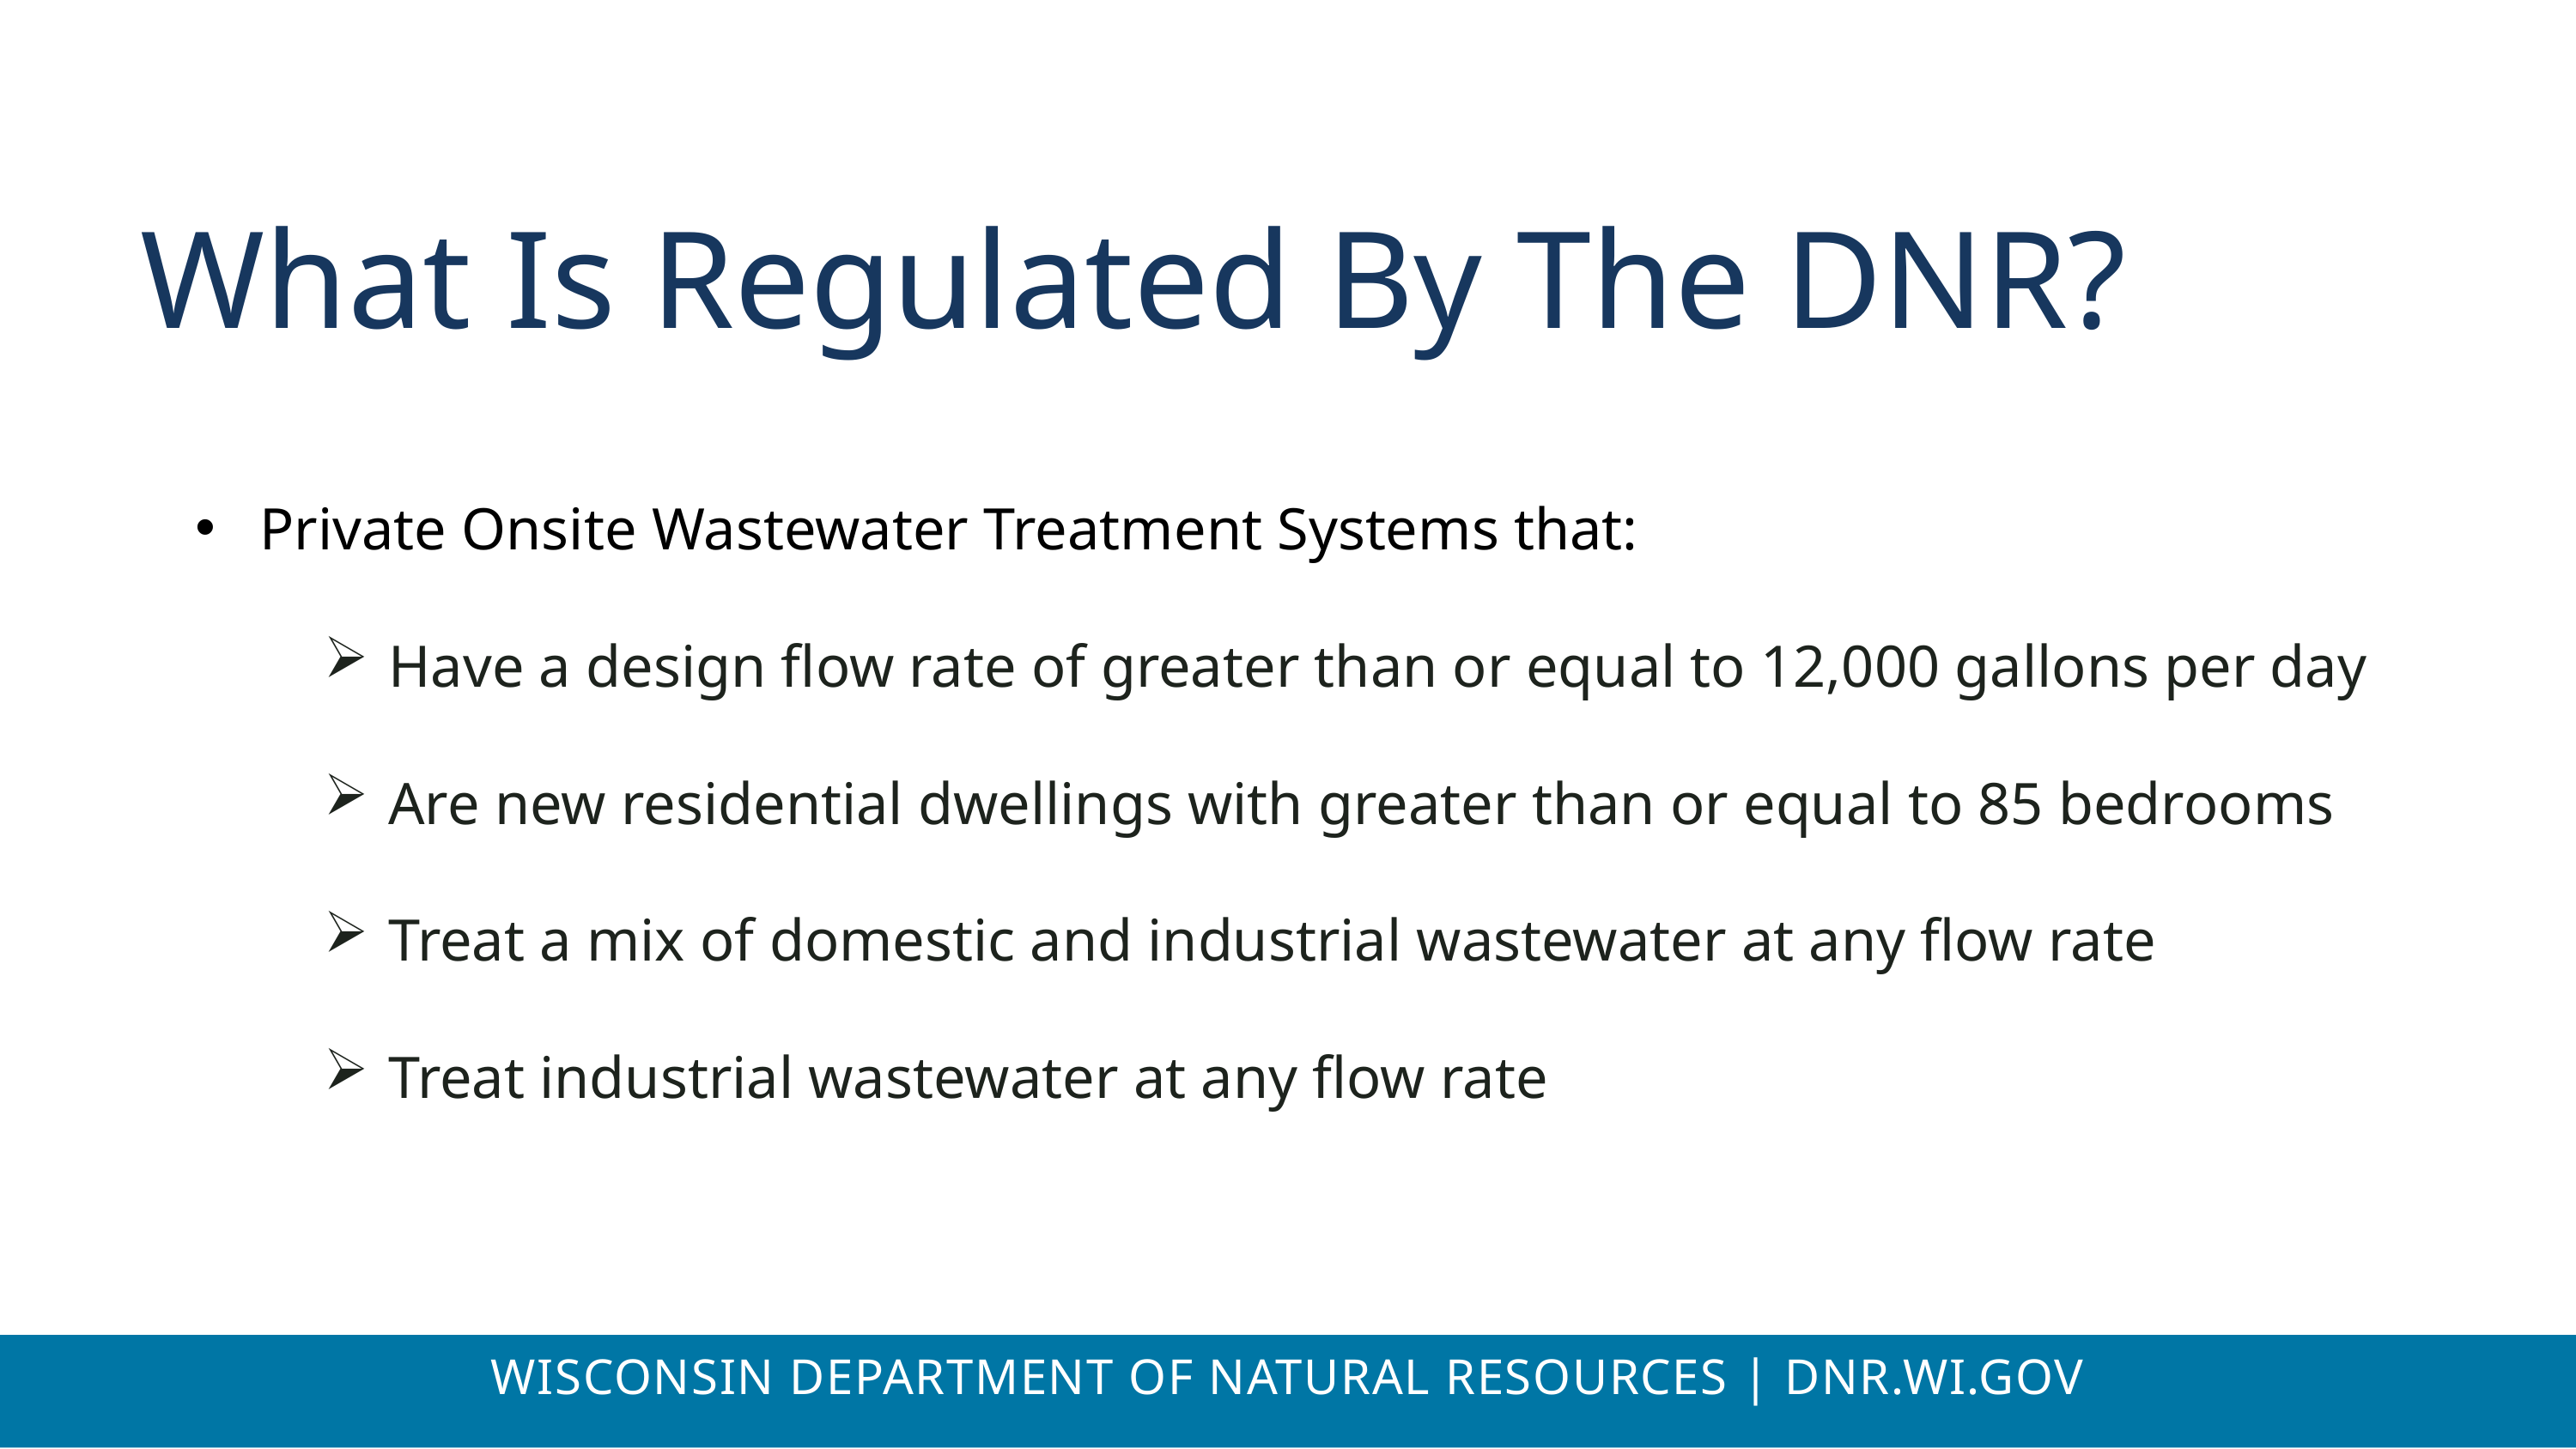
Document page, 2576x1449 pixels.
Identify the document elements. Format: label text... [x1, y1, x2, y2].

text_box What Is Regulated By The DNR? Private Onsite Wastewater Treatment Systems that: Have a design flow rate of greater than or equal to 12,000 gallons per day Are new residential dwellings with greater than or equal to 85 bedrooms Treat a mix of domestic and industrial wastewater at any flow rate Treat industrial wastewater at any flow rate [118, 187, 2458, 1220]
text_box WISCONSIN DEPARTMENT OF NATURAL RESOURCES | DNR.WI.GOV [0, 1335, 2576, 1448]
